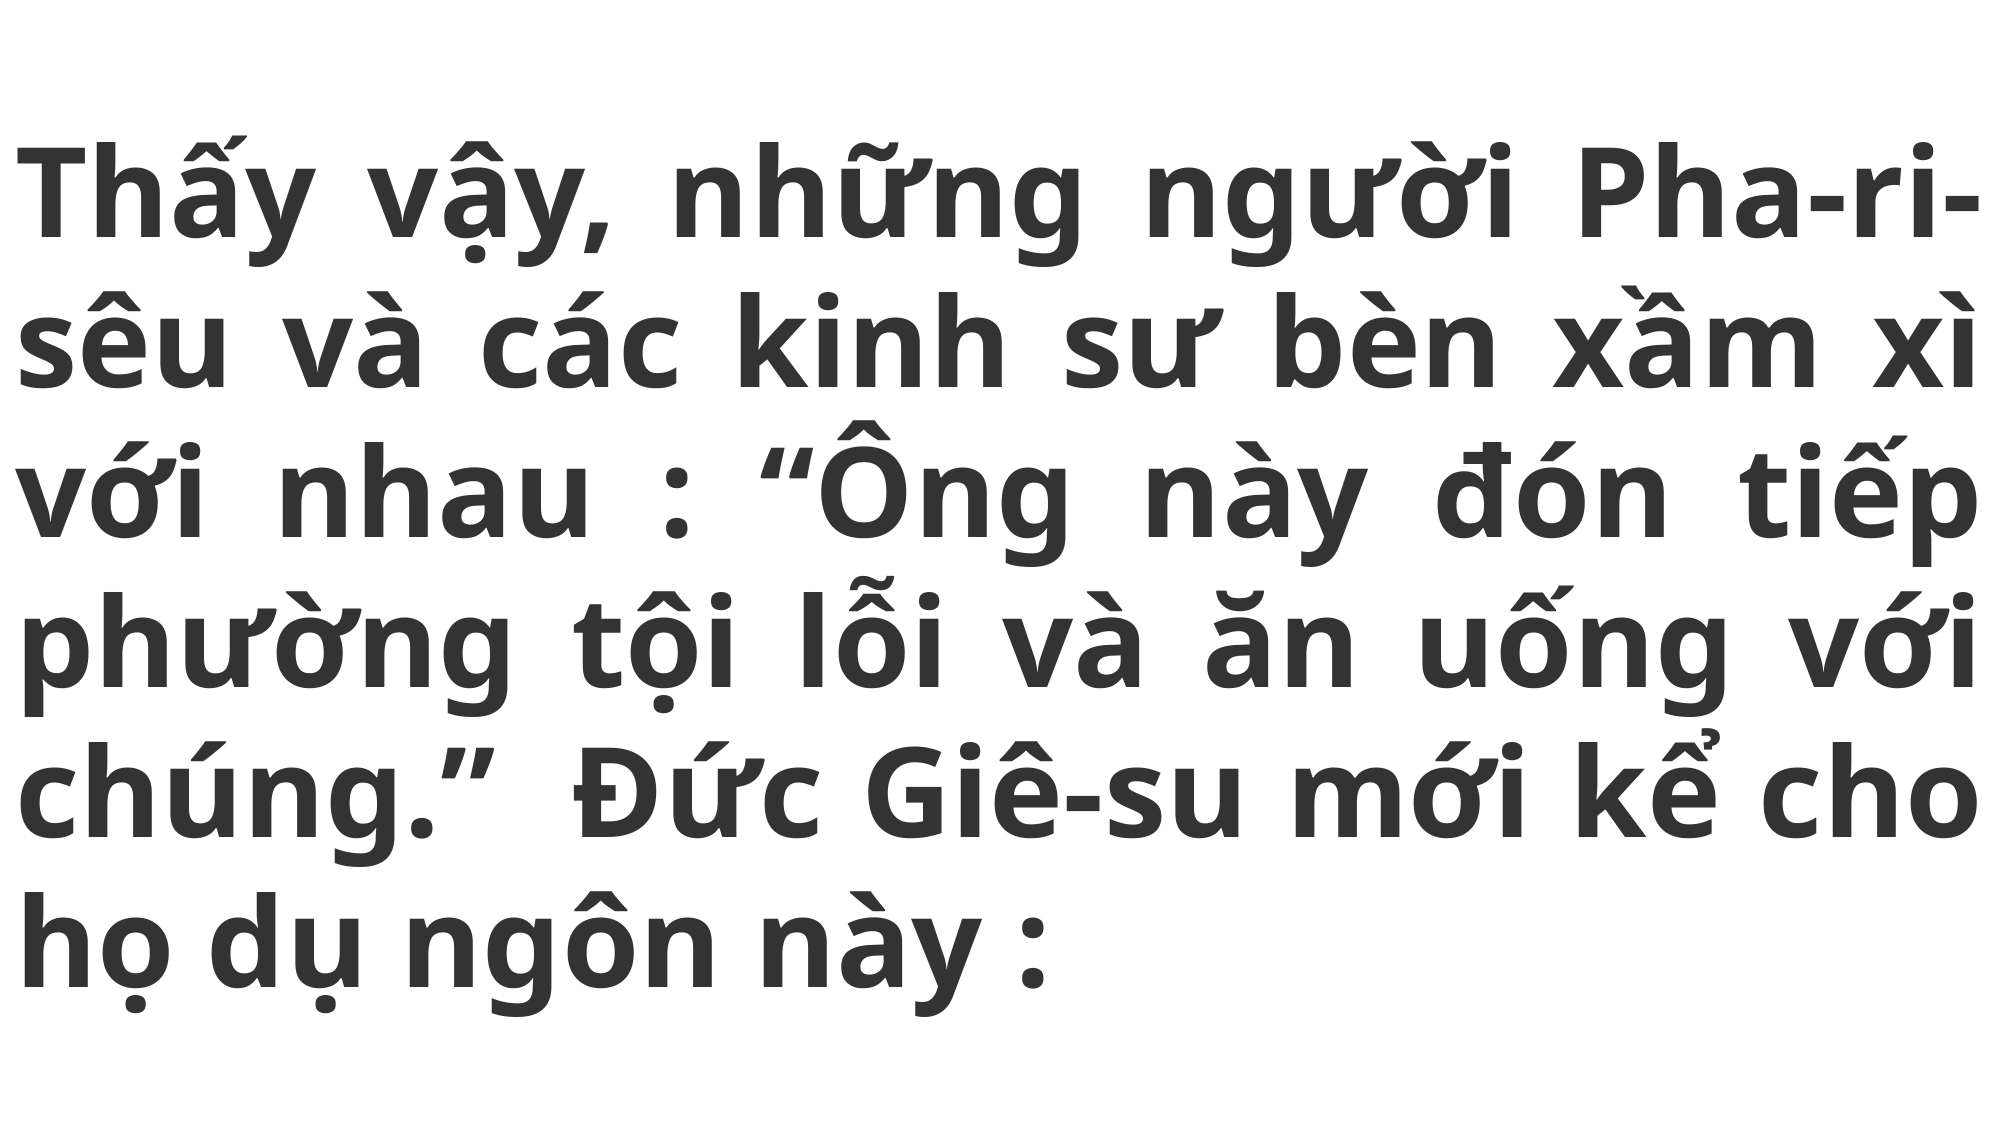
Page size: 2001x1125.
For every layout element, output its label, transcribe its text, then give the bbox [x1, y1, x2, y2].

title Thấy vậy, những người Pha-ri-sêu và các kinh sư bèn xầm xì với nhau : “Ông này đón tiếp phường tội lỗi và ăn uống với chúng.” Đức Giê-su mới kể cho họ dụ ngôn này : [0, 0, 2000, 1125]
